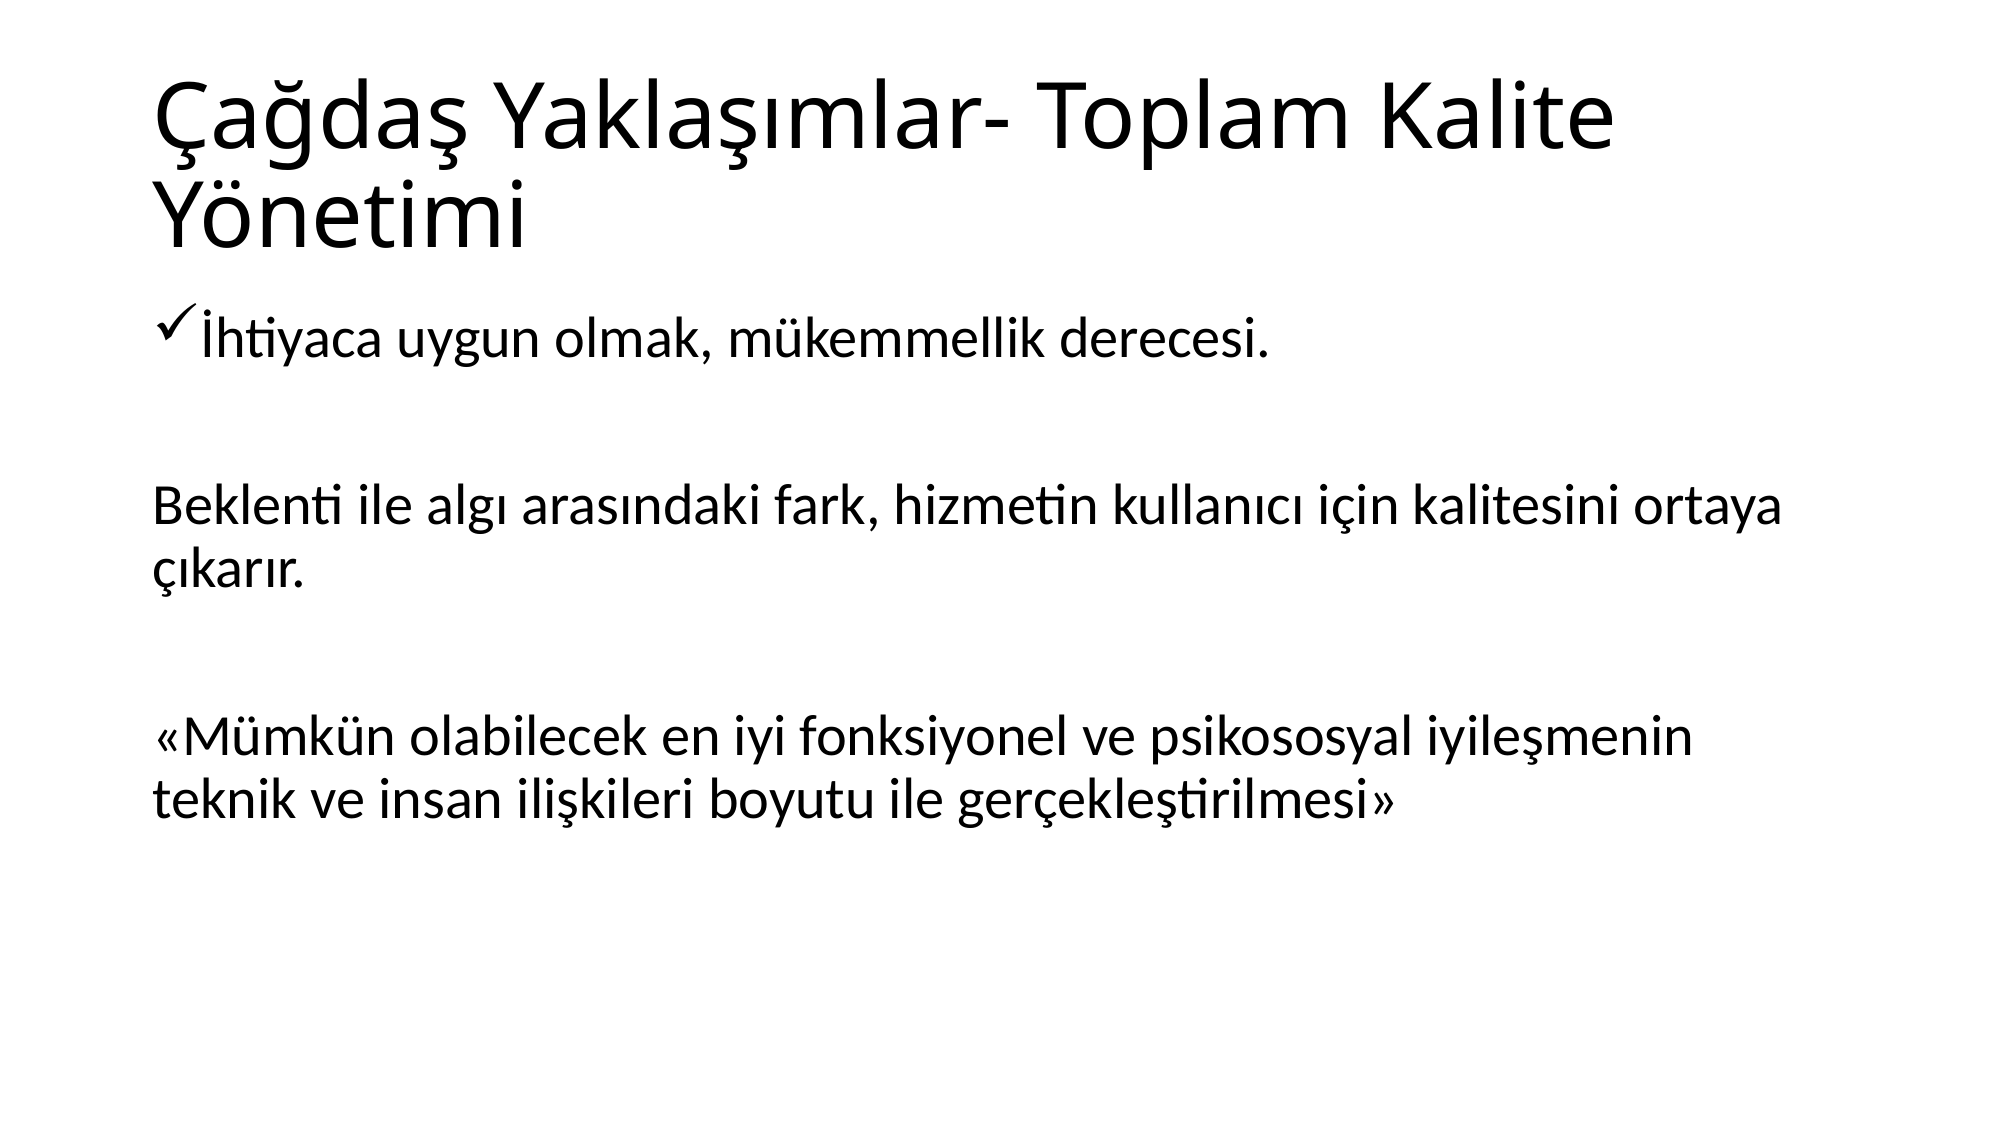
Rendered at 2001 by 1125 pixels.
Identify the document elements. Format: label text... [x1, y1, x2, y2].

list İhtiyaca uygun olmak, mükemmellik derecesi. Beklenti ile algı arasındaki fark, hizmetin kullanıcı için kalitesini ortaya çıkarır. «Mümkün olabilecek en iyi fonksiyonel ve psikososyal iyileşmenin teknik ve insan ilişkileri boyutu ile gerçekleştirilmesi» [137, 299, 1863, 1014]
title Çağdaş Yaklaşımlar- Toplam Kalite Yönetimi [137, 59, 1863, 278]
